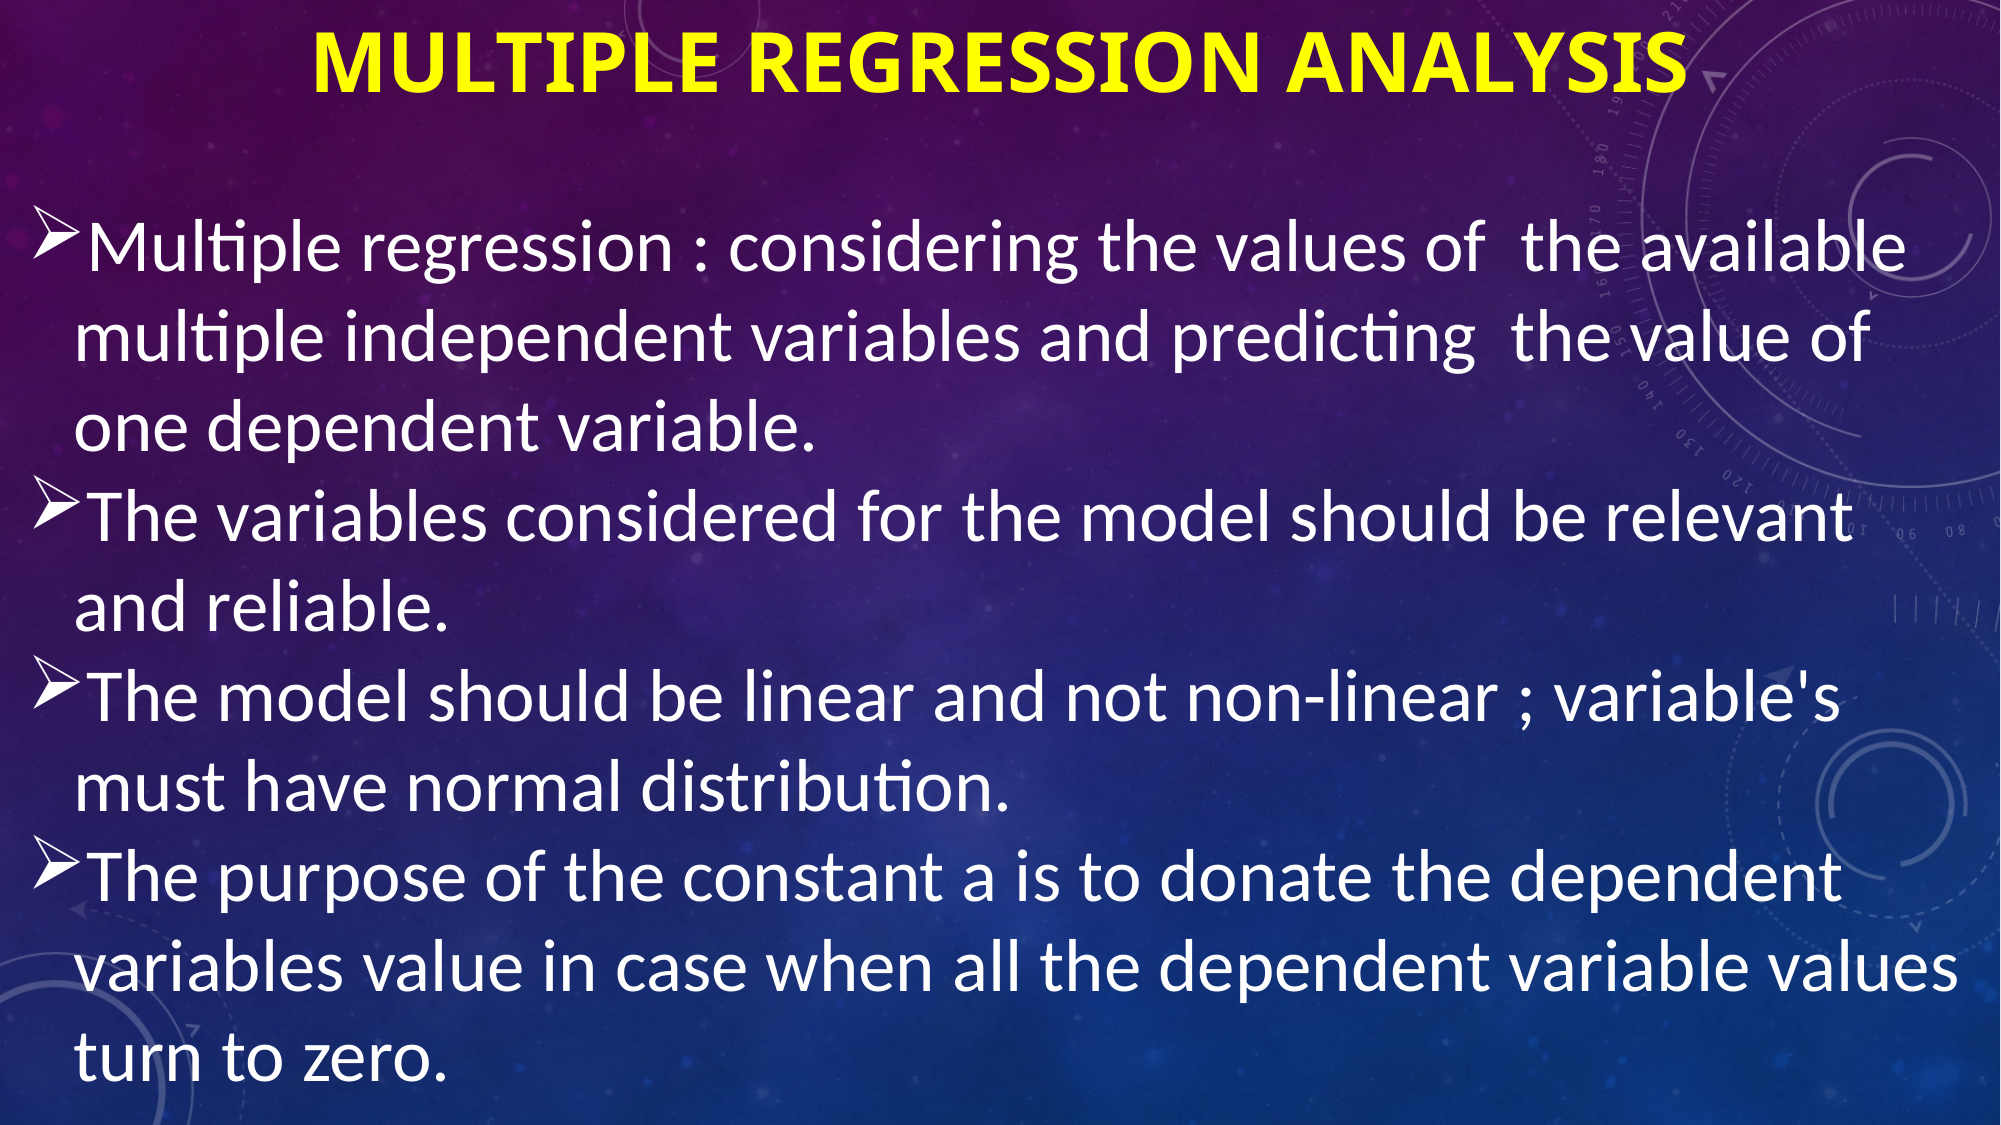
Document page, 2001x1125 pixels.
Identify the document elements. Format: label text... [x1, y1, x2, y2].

text_box Multiple regression : considering the values of the available multiple independent variables and predicting the value of one dependent variable. The variables considered for the model should be relevant and reliable. The model should be linear and not non-linear ; variable's must have normal distribution. The purpose of the constant a is to donate the dependent variables value in case when all the dependent variable values turn to zero. [11, 167, 2000, 1125]
picture [0, 0, 2001, 1125]
text_box MULTIPLE REGRESSION ANALYSIS [0, 1, 2000, 117]
